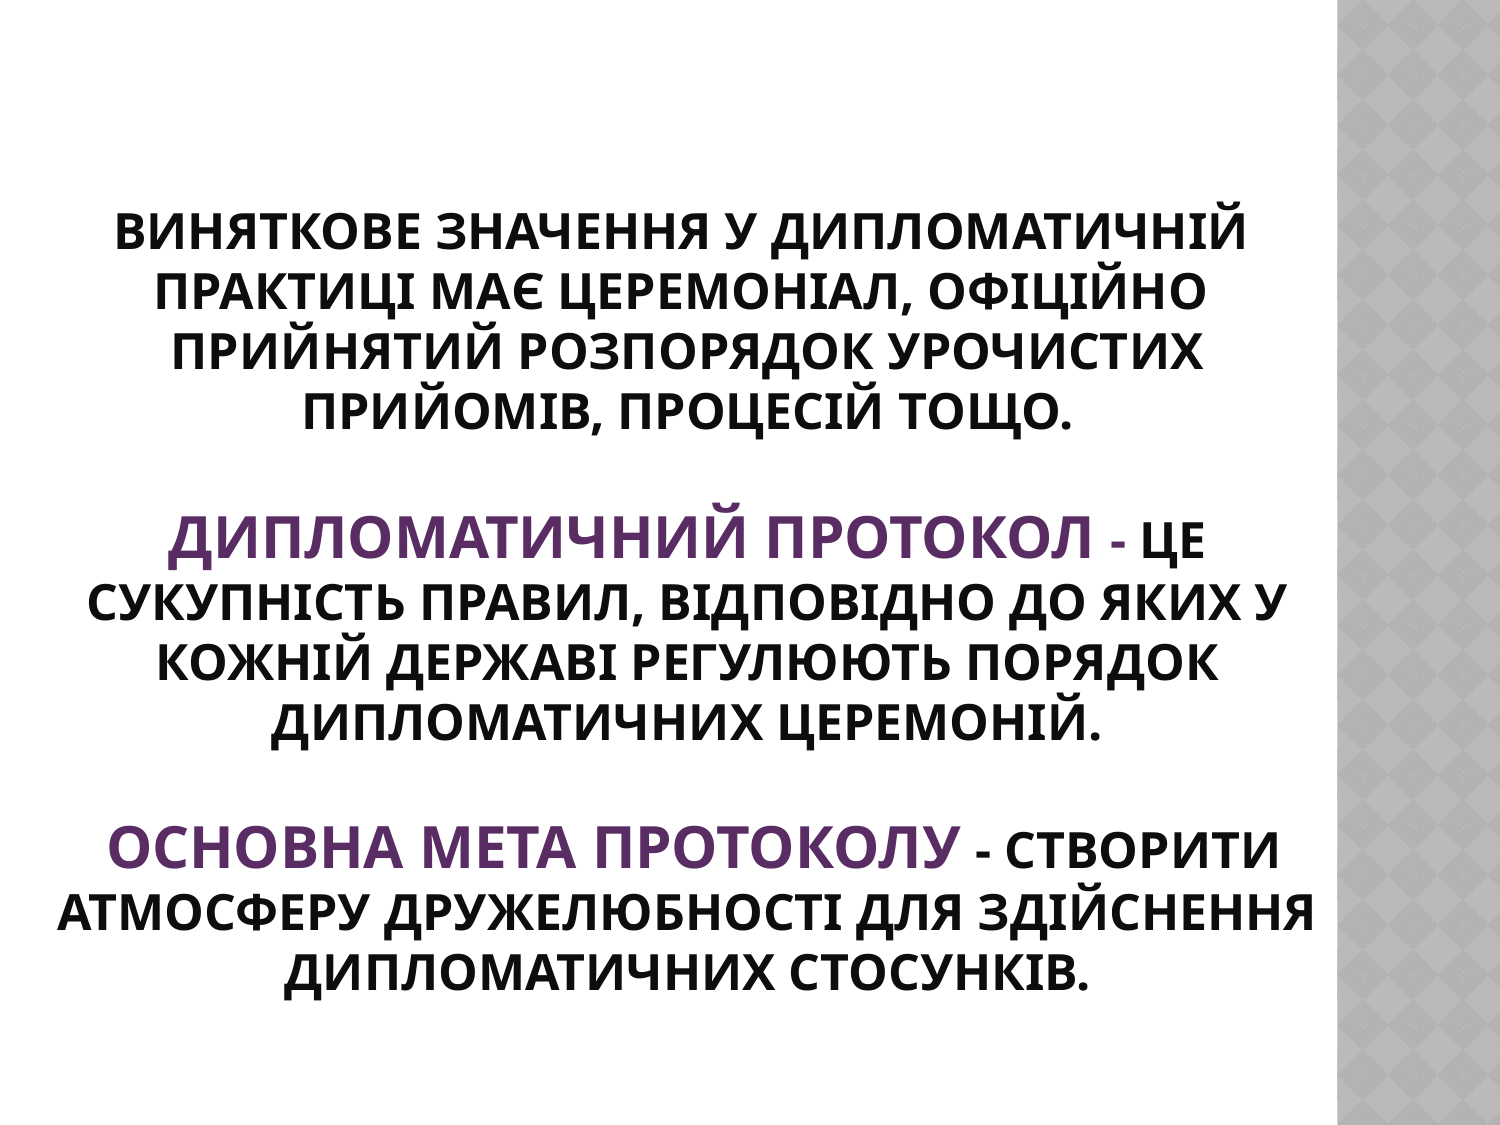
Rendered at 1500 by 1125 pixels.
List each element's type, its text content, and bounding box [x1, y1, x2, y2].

title Виняткове значення у дипломатичній практиці має церемоніал, офіційно прийнятий розпорядок урочистих прийомів, процесій тощо. Дипломатичний протокол - це сукупність правил, відповідно до яких у кожній державі регулюють порядок дипломатичних церемоній. Основна мета протоколу - створити атмосферу дружелюбності для здійснення дипломатичних стосунків. [50, 187, 1325, 1000]
